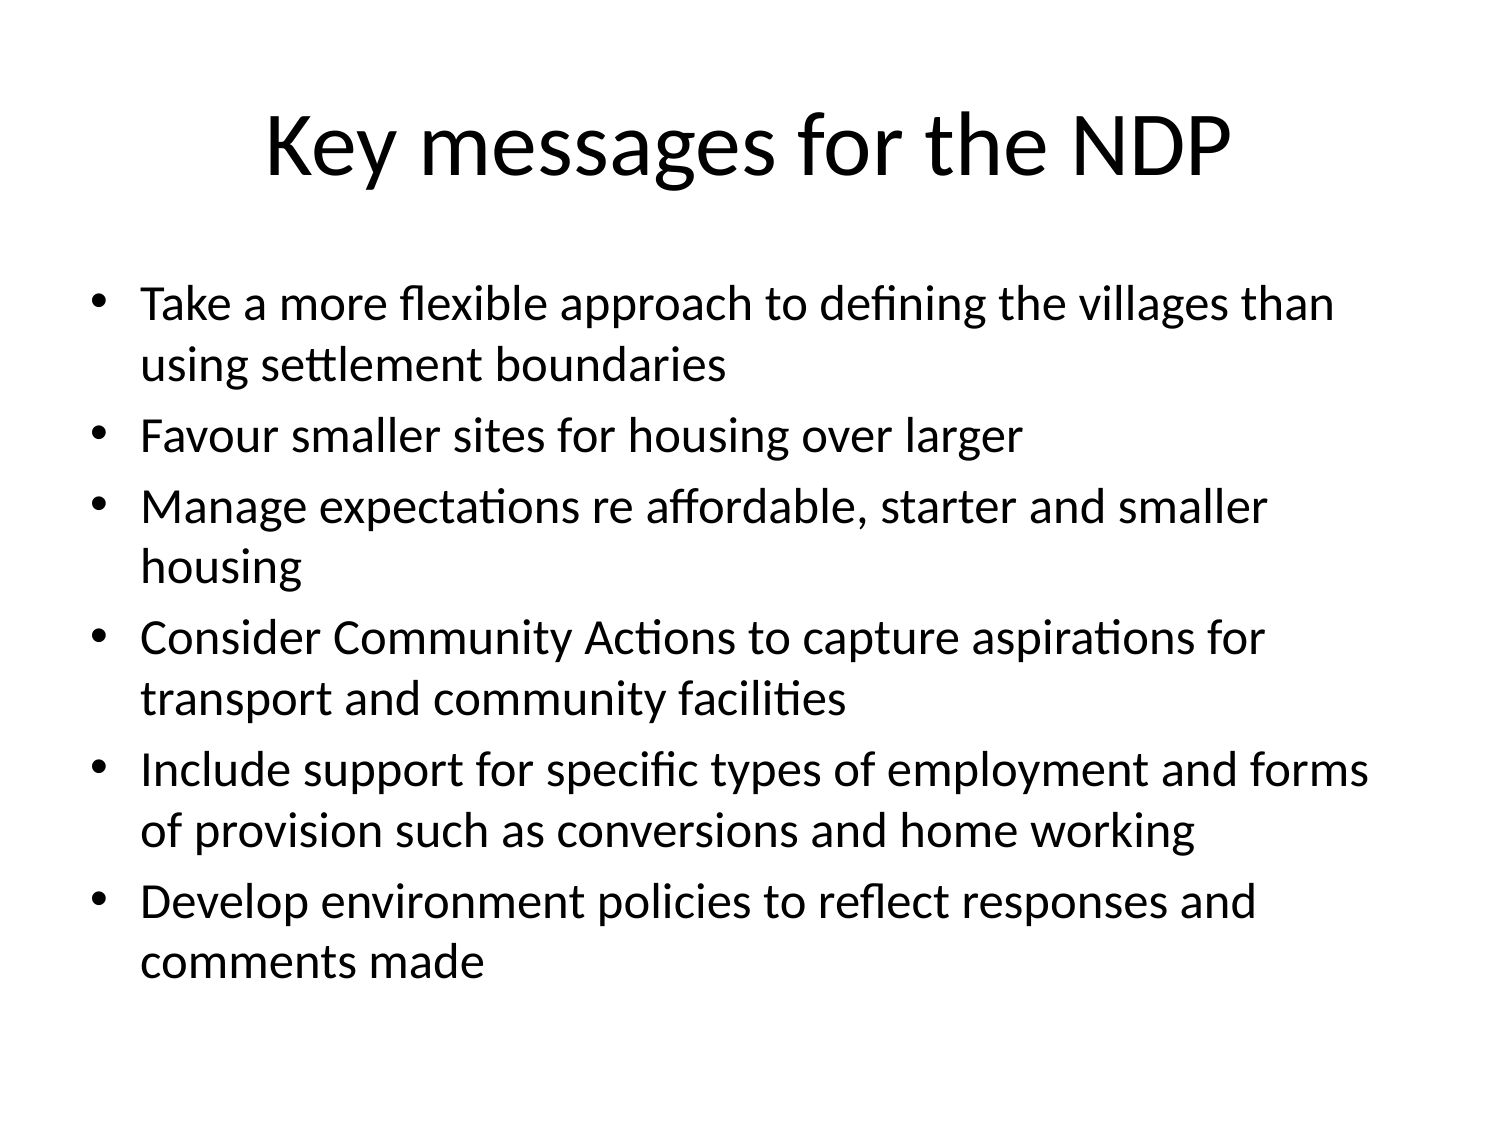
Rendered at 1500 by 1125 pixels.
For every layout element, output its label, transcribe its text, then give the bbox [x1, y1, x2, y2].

title Key messages for the NDP [75, 45, 1425, 233]
list Take a more flexible approach to defining the villages than using settlement boundaries Favour smaller sites for housing over larger Manage expectations re affordable, starter and smaller housing Consider Community Actions to capture aspirations for transport and community facilities Include support for specific types of employment and forms of provision such as conversions and home working Develop environment policies to reflect responses and comments made [75, 262, 1425, 1005]
